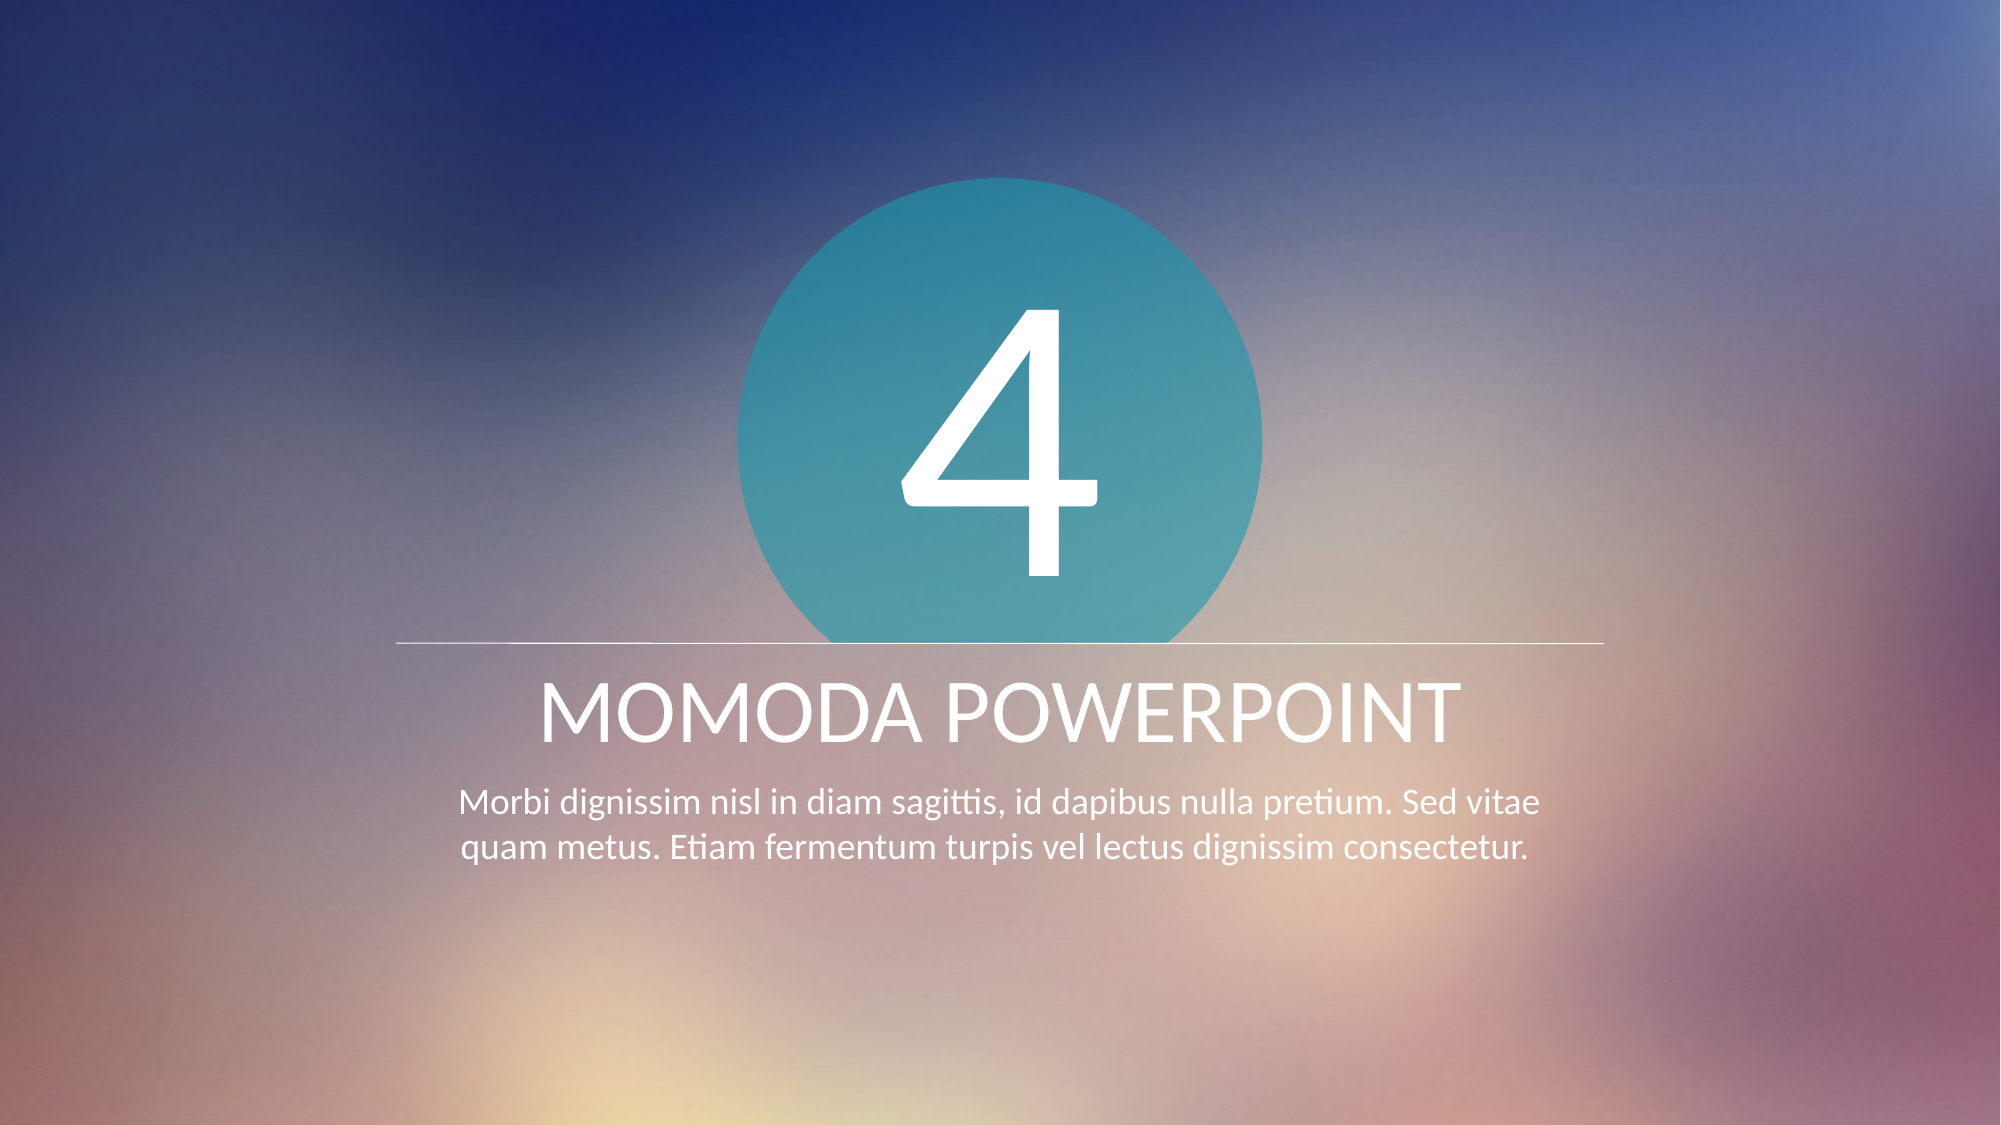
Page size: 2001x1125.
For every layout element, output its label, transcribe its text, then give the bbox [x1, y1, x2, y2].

text_box 4 [736, 177, 1264, 642]
text_box Morbi dignissim nisl in diam sagittis, id dapibus nulla pretium. Sed vitae quam metus. Etiam fermentum turpis vel lectus dignissim consectetur. [434, 769, 1566, 875]
picture [0, 0, 2001, 1125]
text_box MOMODA POWERPOINT [278, 643, 1722, 768]
